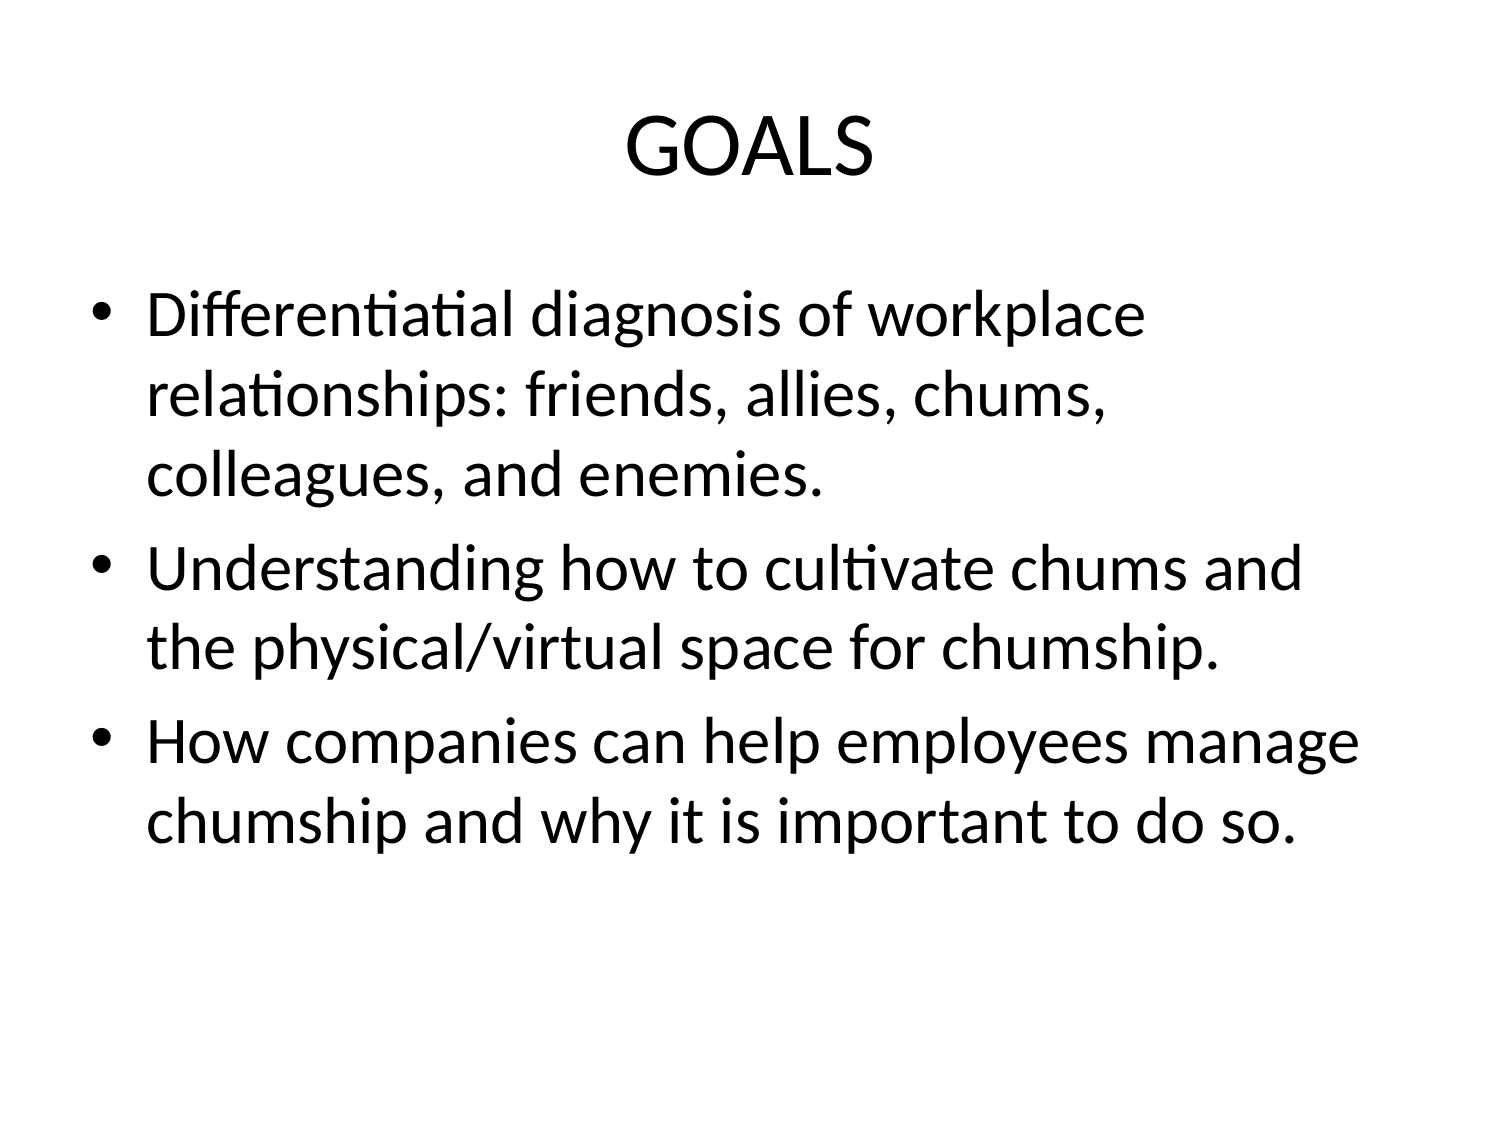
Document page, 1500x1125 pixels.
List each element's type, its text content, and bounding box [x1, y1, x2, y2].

list Differentiatial diagnosis of workplace relationships: friends, allies, chums, colleagues, and enemies. Understanding how to cultivate chums and the physical/virtual space for chumship. How companies can help employees manage chumship and why it is important to do so. [74, 262, 1426, 1006]
title GOALS [74, 44, 1426, 233]
